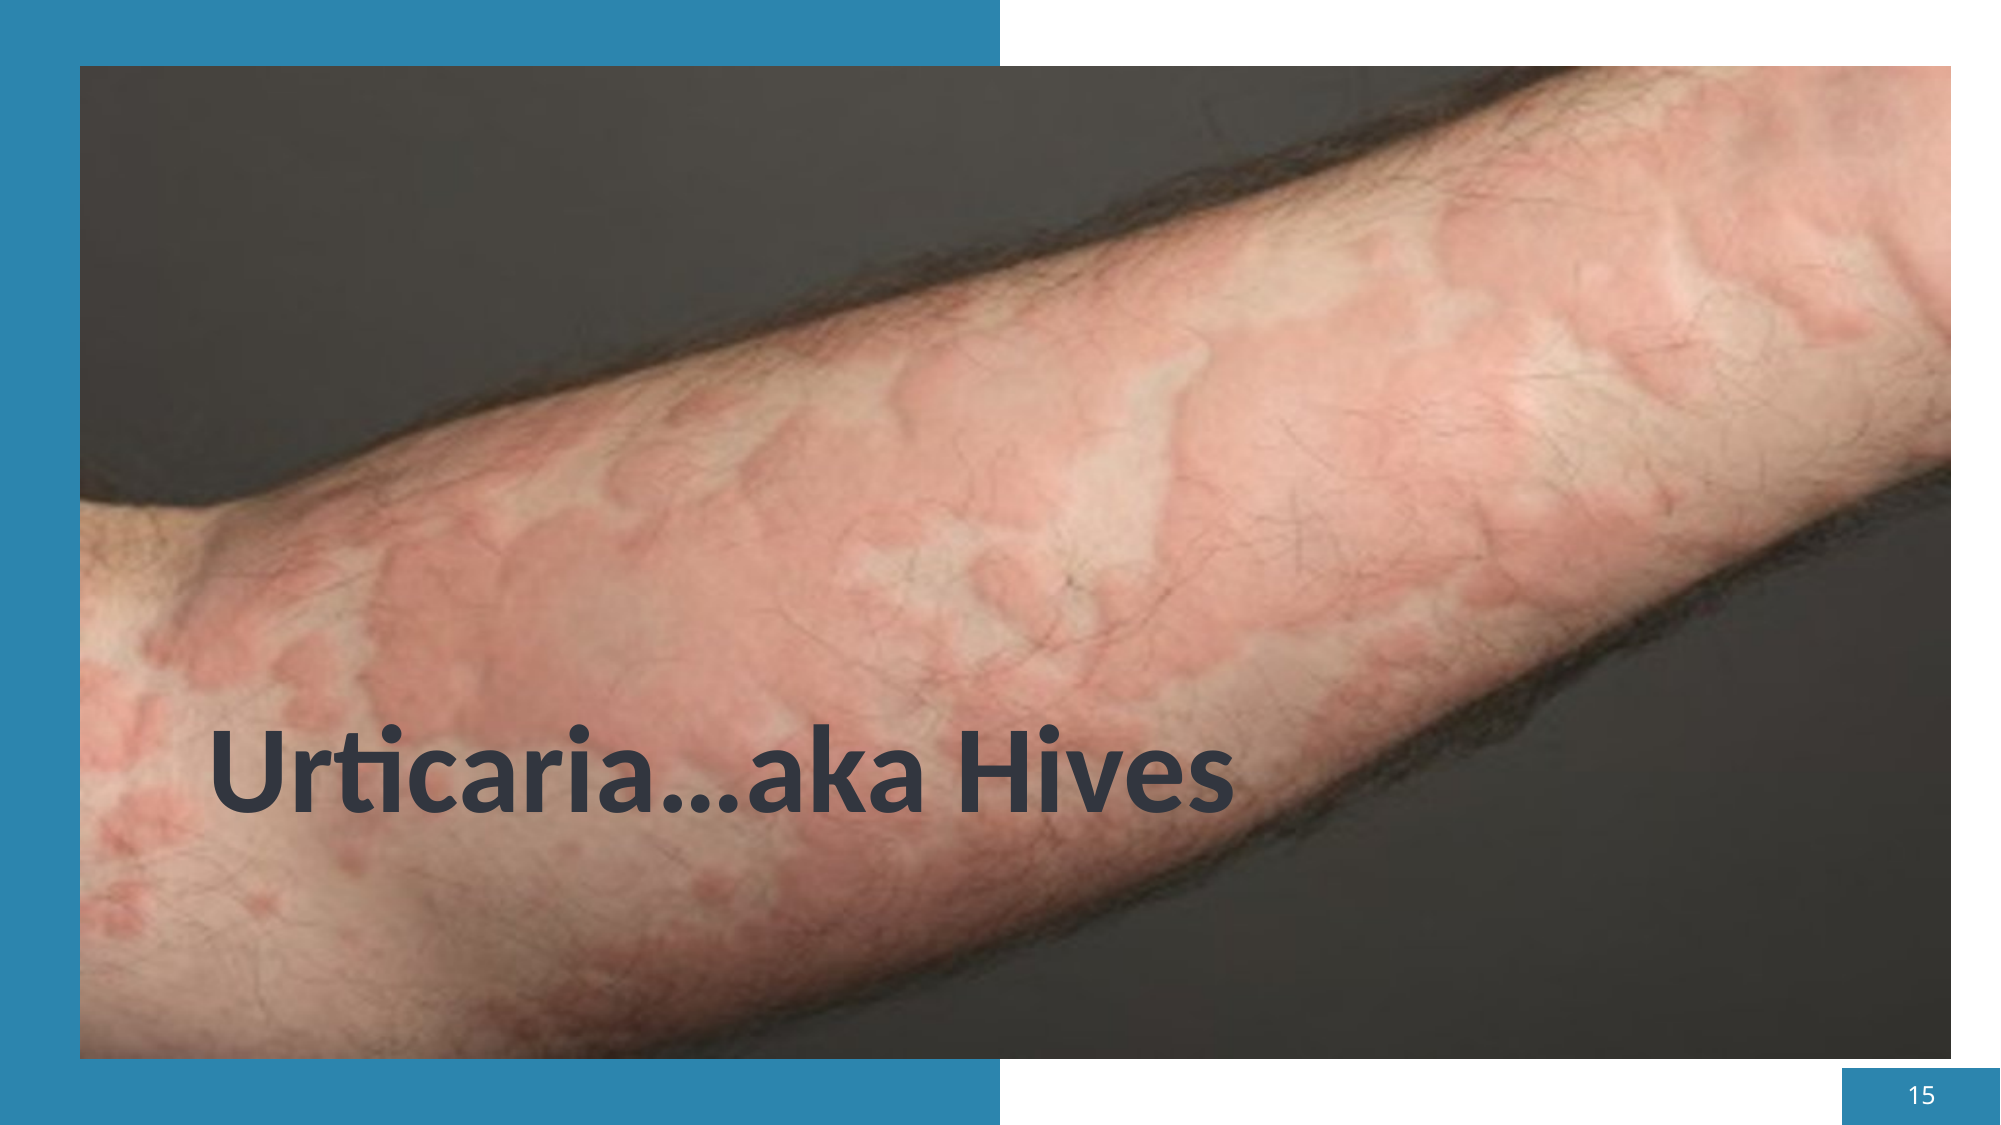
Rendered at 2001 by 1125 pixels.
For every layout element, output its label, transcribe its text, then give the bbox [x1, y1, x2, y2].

slide_number 15 [1889, 1079, 1951, 1114]
picture [80, 66, 1951, 1059]
